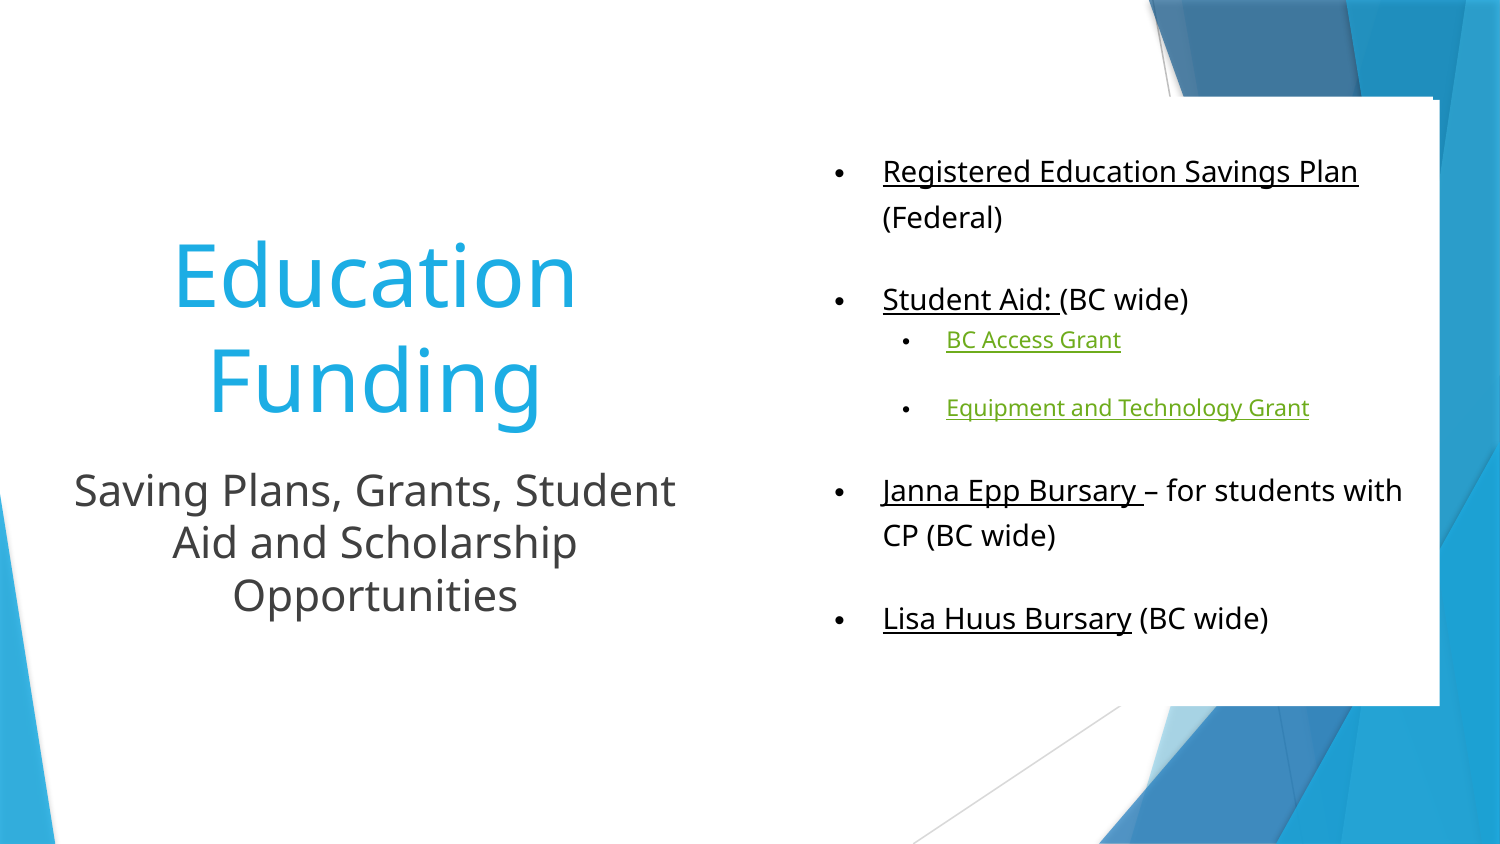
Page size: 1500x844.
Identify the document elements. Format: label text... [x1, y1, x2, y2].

text_box Registered Education Savings Plan (Federal) Student Aid: (BC wide) BC Access Grant Equipment and Technology Grant Janna Epp Bursary – for students with CP (BC wide) Lisa Huus Bursary (BC wide) [803, 96, 1433, 703]
title Education Funding [43, 170, 708, 446]
text_box Registered Education Savings Plan Student Aid – 2 Grants Janna Epp Bursary Luis Buss Bursary [810, 99, 1440, 707]
subtitle Saving Plans, Grants, Student Aid and Scholarship Opportunities [43, 447, 708, 650]
